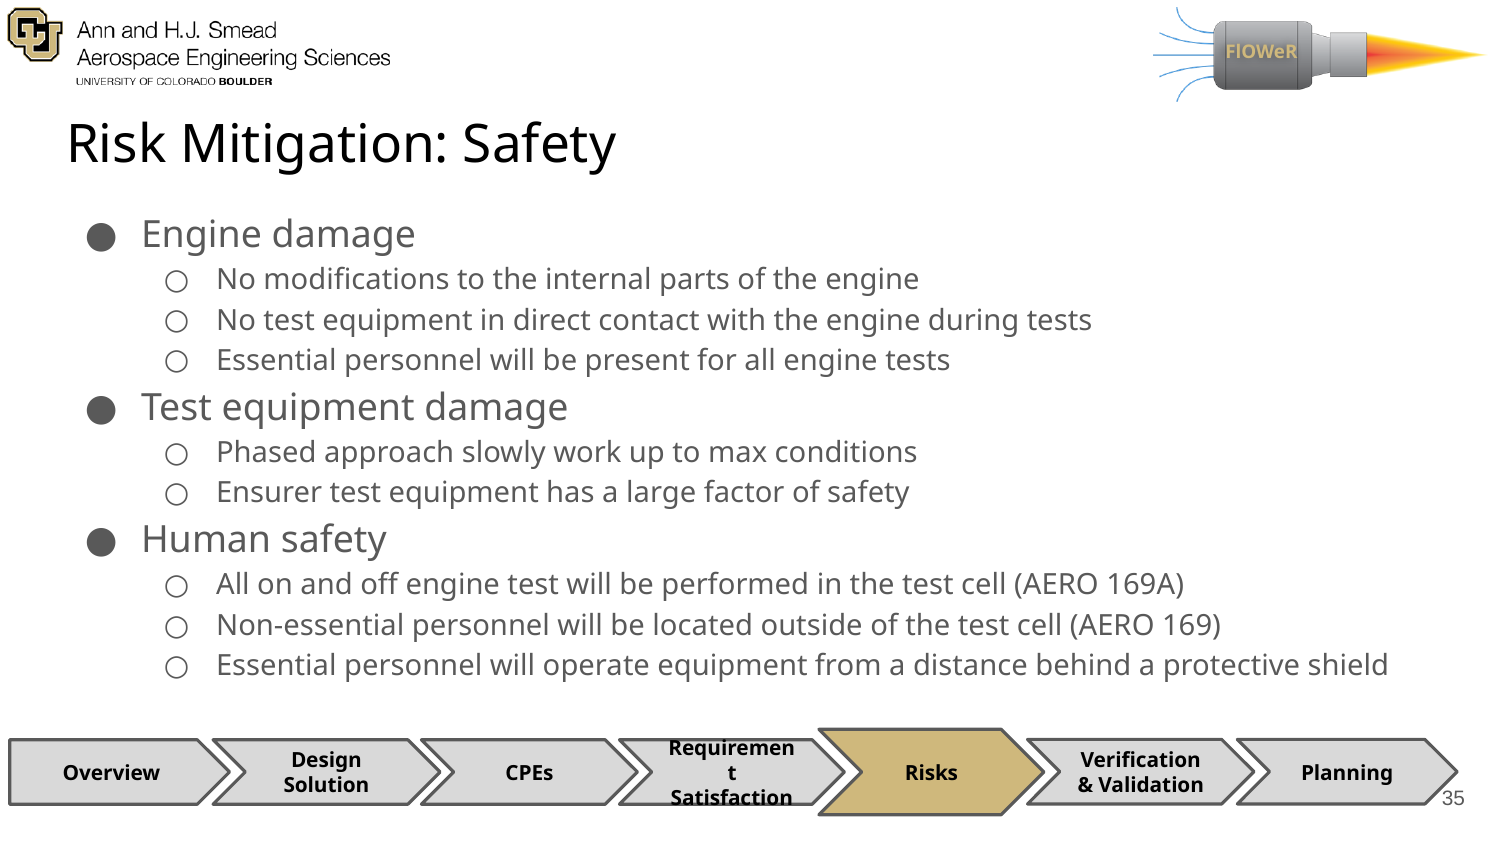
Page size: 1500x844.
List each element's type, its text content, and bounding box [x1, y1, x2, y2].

list Engine damage No modifications to the internal parts of the engine No test equipment in direct contact with the engine during tests Essential personnel will be present for all engine tests Test equipment damage Phased approach slowly work up to max conditions Ensurer test equipment has a large factor of safety Human safety All on and off engine test will be performed in the test cell (AERO 169A) Non-essential personnel will be located outside of the test cell (AERO 169) Essential personnel will operate equipment from a distance behind a protective shield [51, 188, 1449, 729]
text_box Planning [1237, 739, 1458, 804]
title Risk Mitigation: Safety [51, 94, 1449, 188]
picture [1153, 7, 1488, 102]
picture [7, 7, 390, 85]
text_box Design Solution [213, 739, 441, 805]
text_box CPEs [421, 739, 638, 805]
text_box Risks [818, 729, 1044, 815]
text_box Verification & Validation [1027, 739, 1254, 804]
slide_number 35 [1389, 764, 1480, 830]
text_box Overview [9, 739, 230, 805]
text_box Requirement Satisfaction [619, 739, 845, 805]
